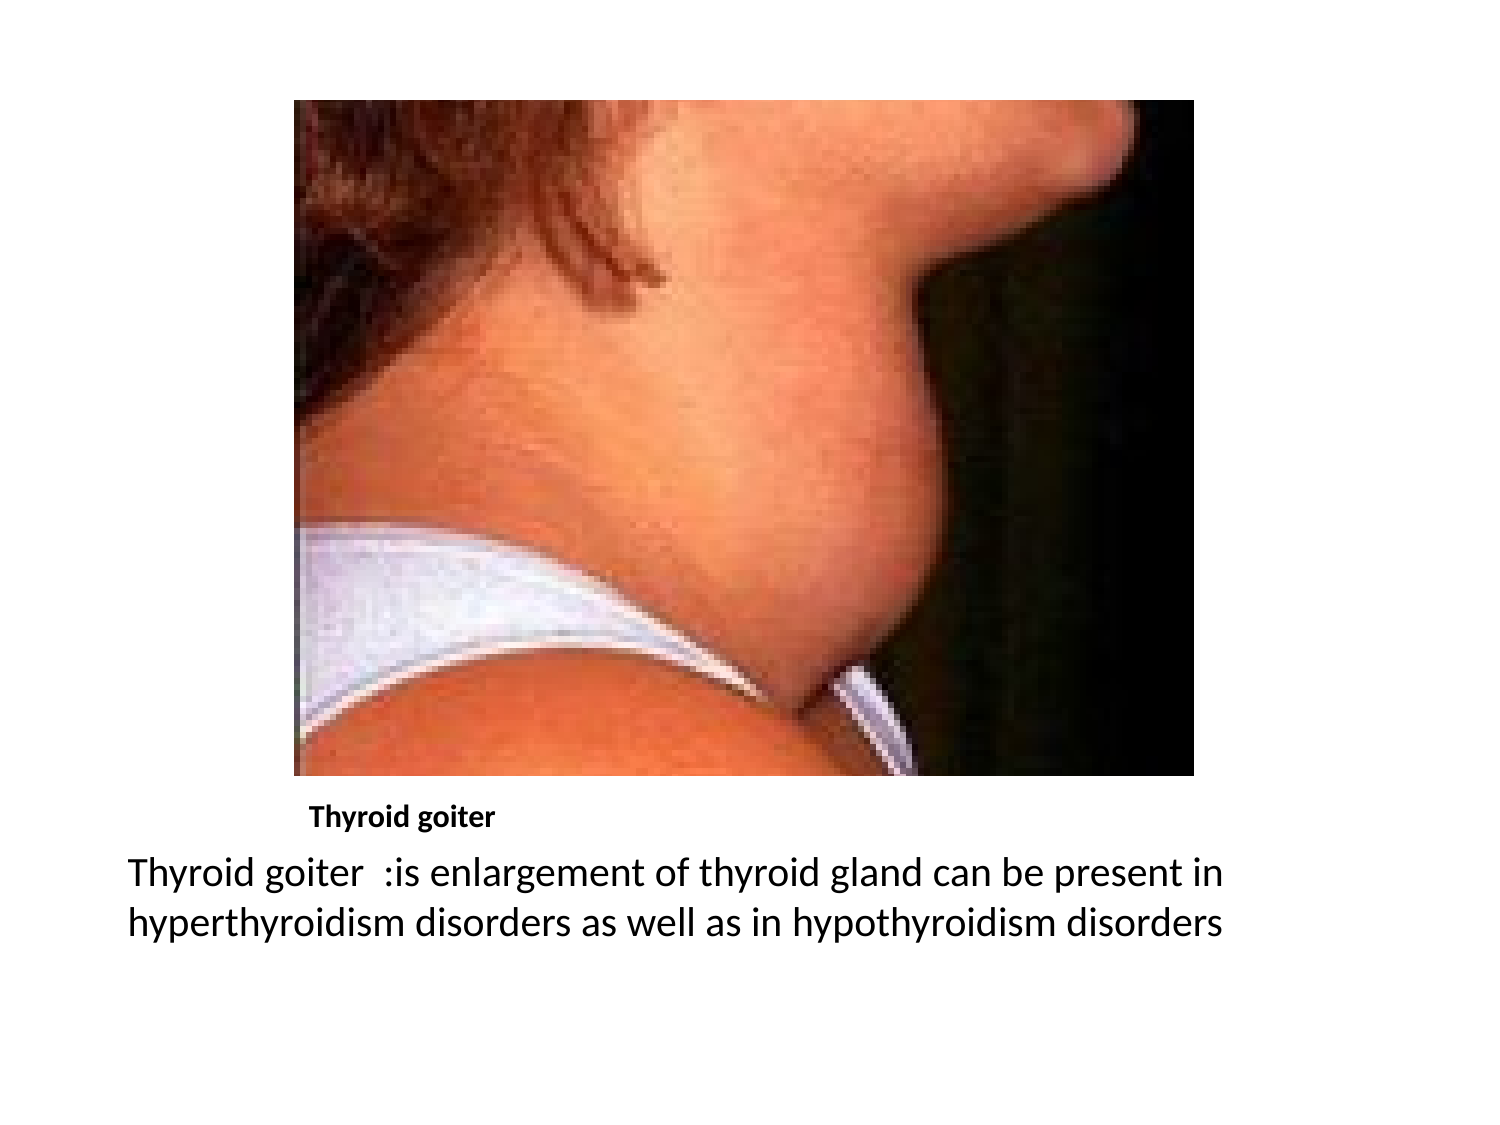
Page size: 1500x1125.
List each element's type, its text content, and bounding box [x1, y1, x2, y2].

picture [293, 100, 1195, 776]
list Thyroid goiter :is enlargement of thyroid gland can be present in hyperthyroidism disorders as well as in hypothyroidism disorders [112, 837, 1300, 1000]
title Thyroid goiter [294, 787, 1194, 837]
